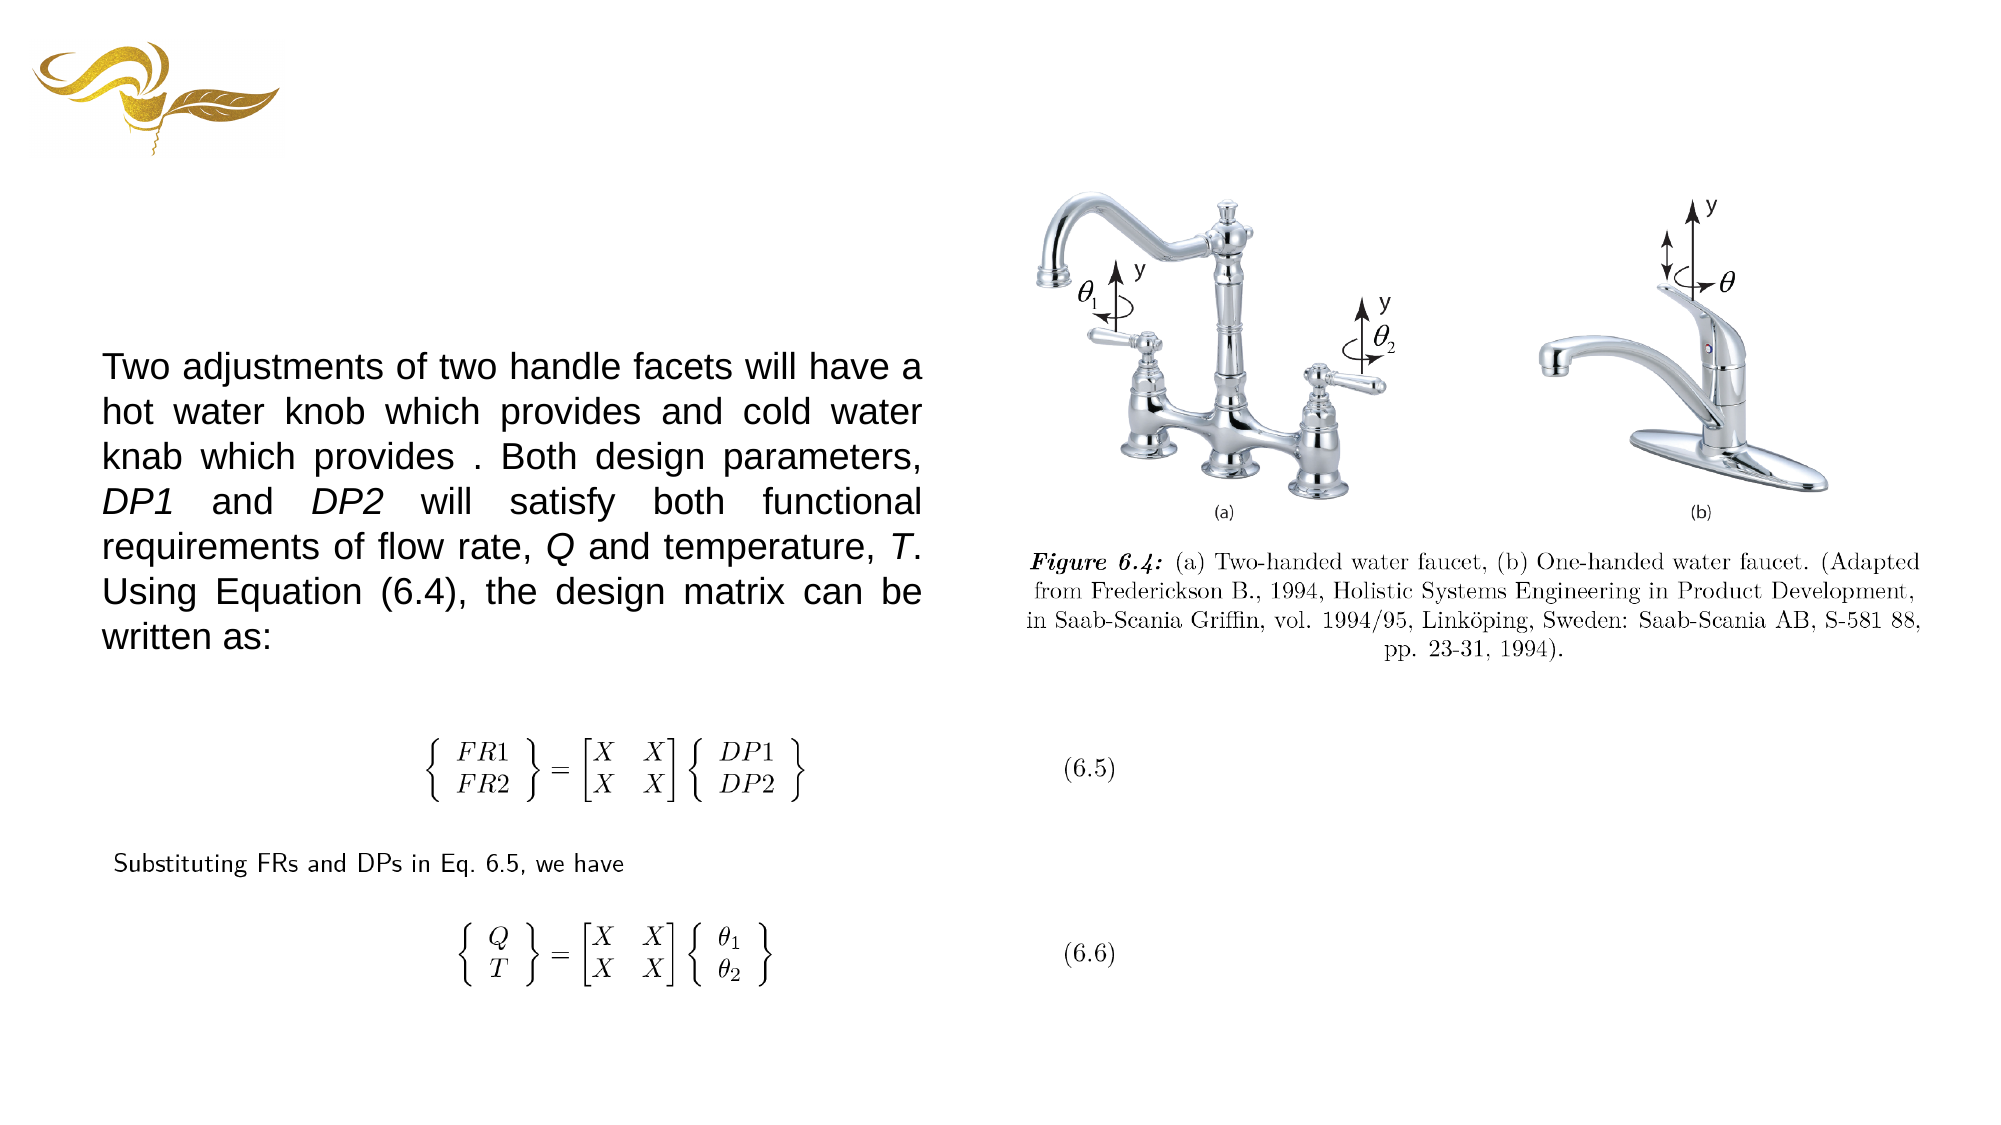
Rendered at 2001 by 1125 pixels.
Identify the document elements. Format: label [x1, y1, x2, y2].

text_box [29, 39, 285, 159]
picture [989, 183, 1946, 680]
text_box [86, 725, 1133, 1015]
